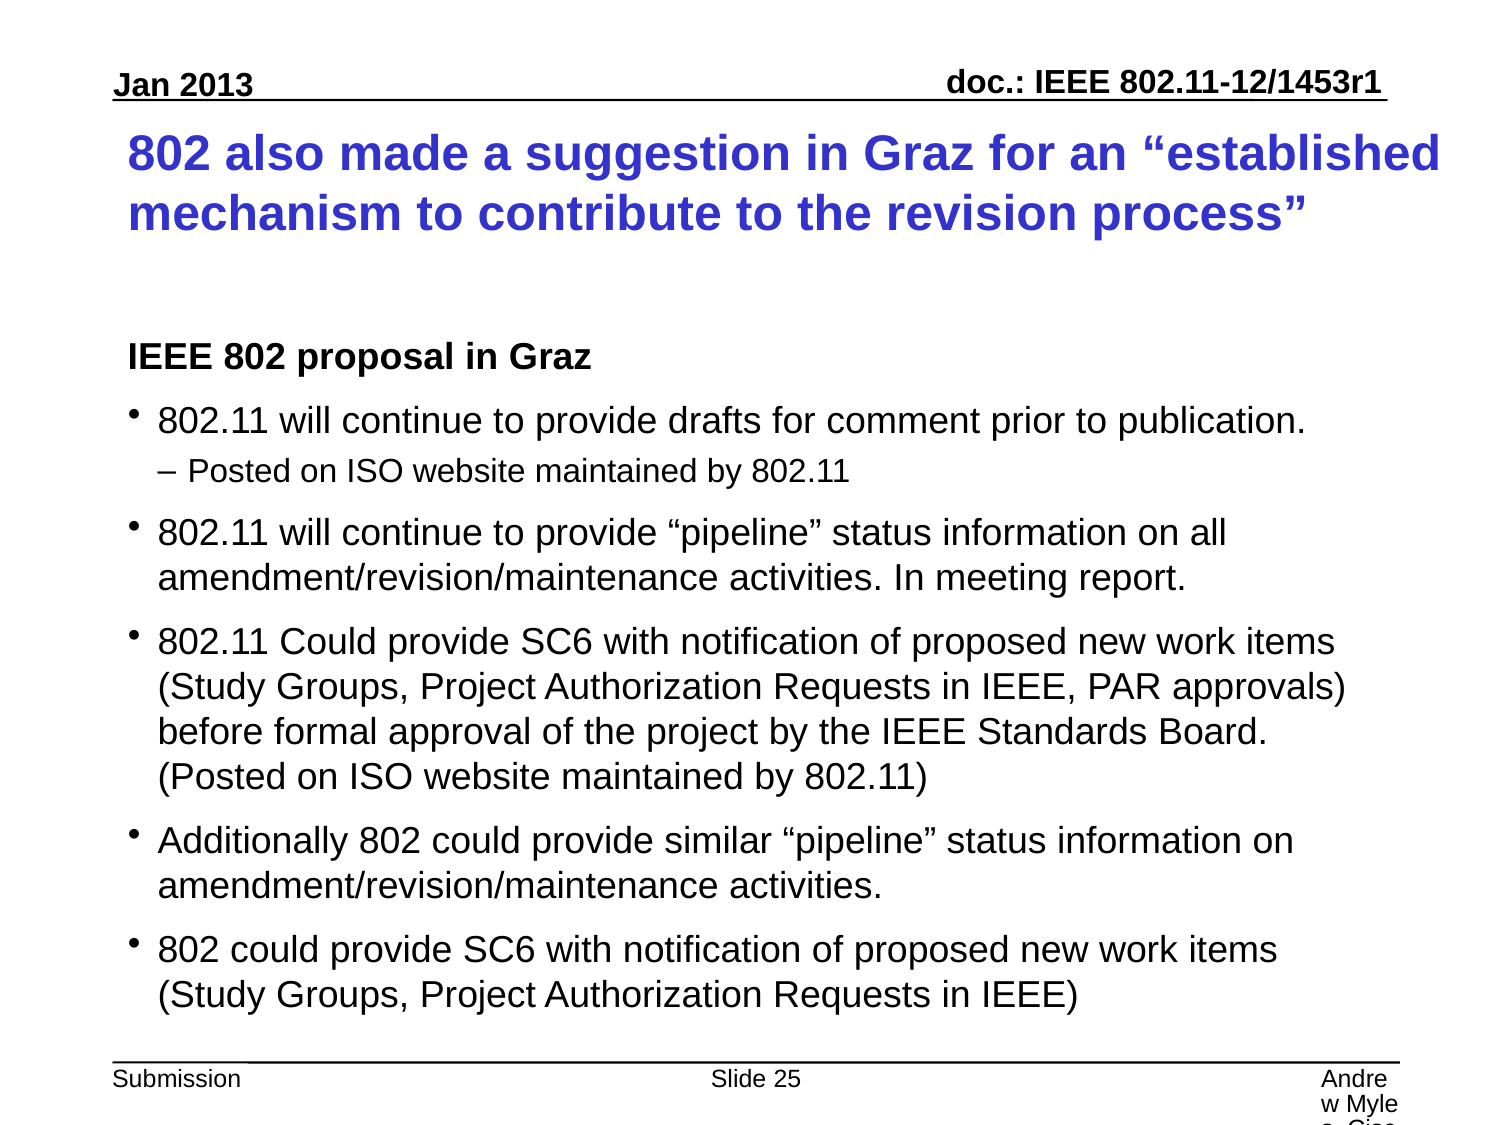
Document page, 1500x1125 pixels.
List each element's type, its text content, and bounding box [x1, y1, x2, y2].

slide_number Slide 25 [709, 1061, 803, 1093]
title 802 also made a suggestion in Graz for an “established mechanism to contribute to the revision process” [112, 112, 1463, 288]
footer Andrew Myles, Cisco [1320, 1061, 1402, 1093]
list IEEE 802 proposal in Graz 802.11 will continue to provide drafts for comment prior to publication. Posted on ISO website maintained by 802.11 802.11 will continue to provide “pipeline” status information on all amendment/revision/maintenance activities. In meeting report. 802.11 Could provide SC6 with notification of proposed new work items (Study Groups, Project Authorization Requests in IEEE, PAR approvals) before formal approval of the project by the IEEE Standards Board. (Posted on ISO website maintained by 802.11) Additionally 802 could provide similar “pipeline” status information on amendment/revision/maintenance activities. 802 could provide SC6 with notification of proposed new work items (Study Groups, Project Authorization Requests in IEEE) [112, 324, 1388, 1100]
